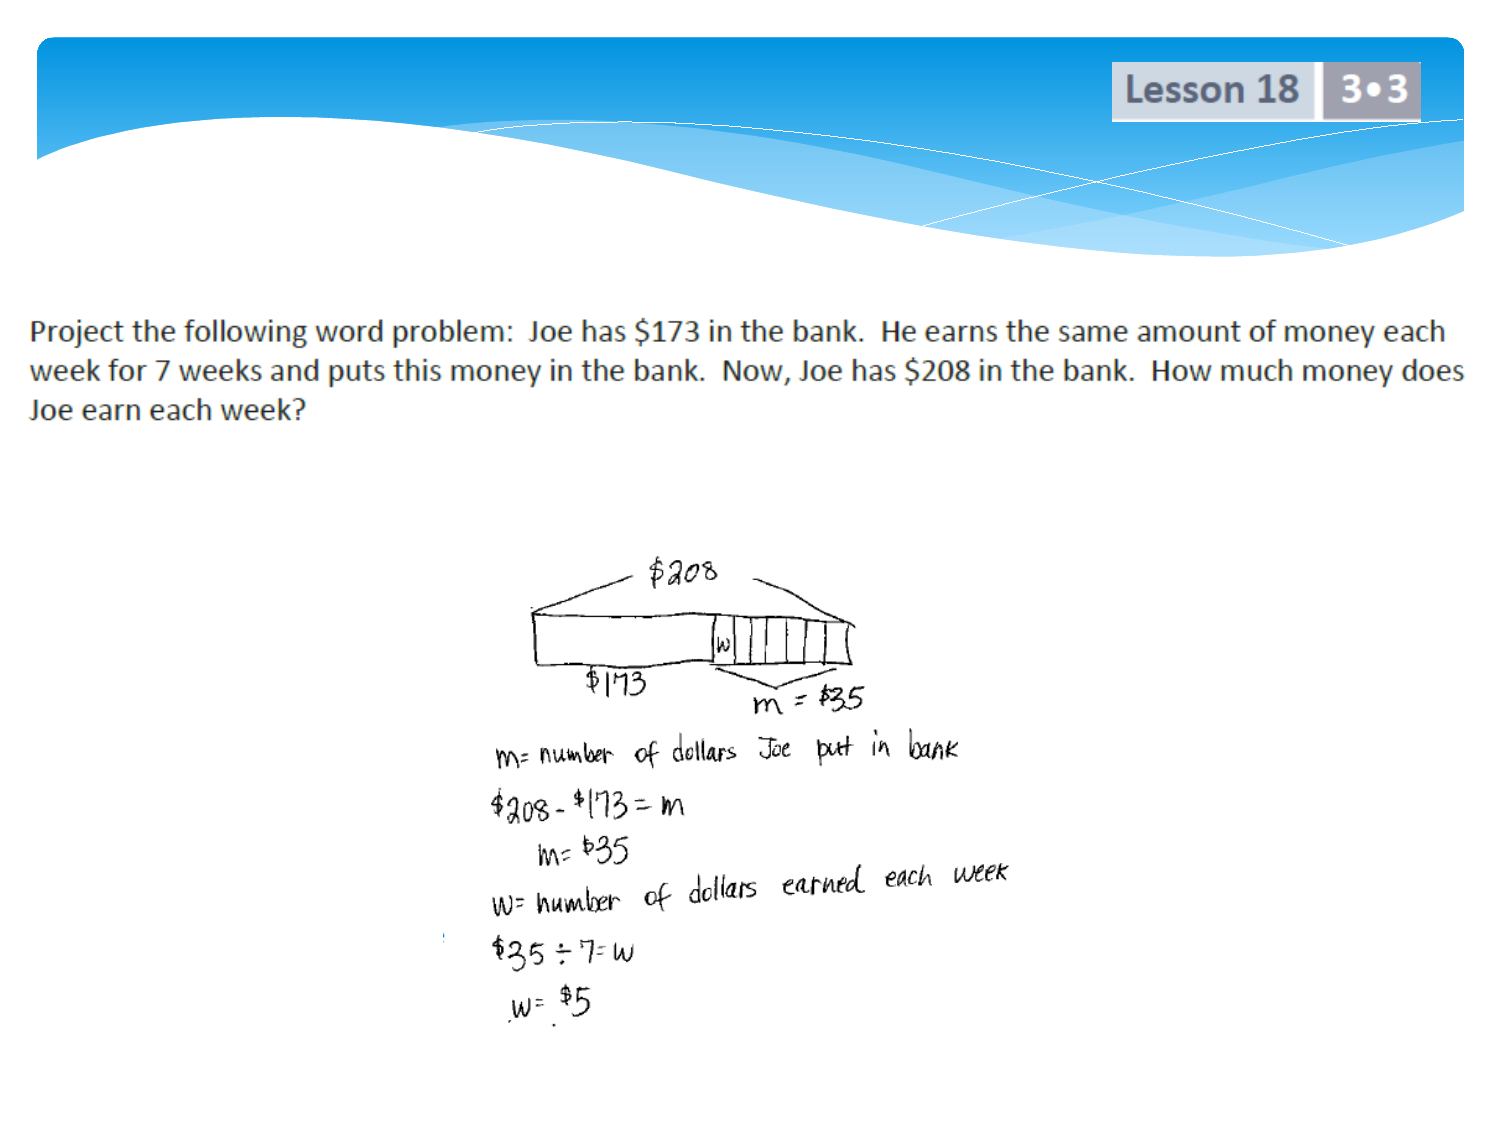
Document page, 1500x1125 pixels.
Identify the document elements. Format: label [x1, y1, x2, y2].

picture [443, 512, 1057, 1076]
picture [15, 312, 1485, 434]
picture [1112, 63, 1421, 123]
